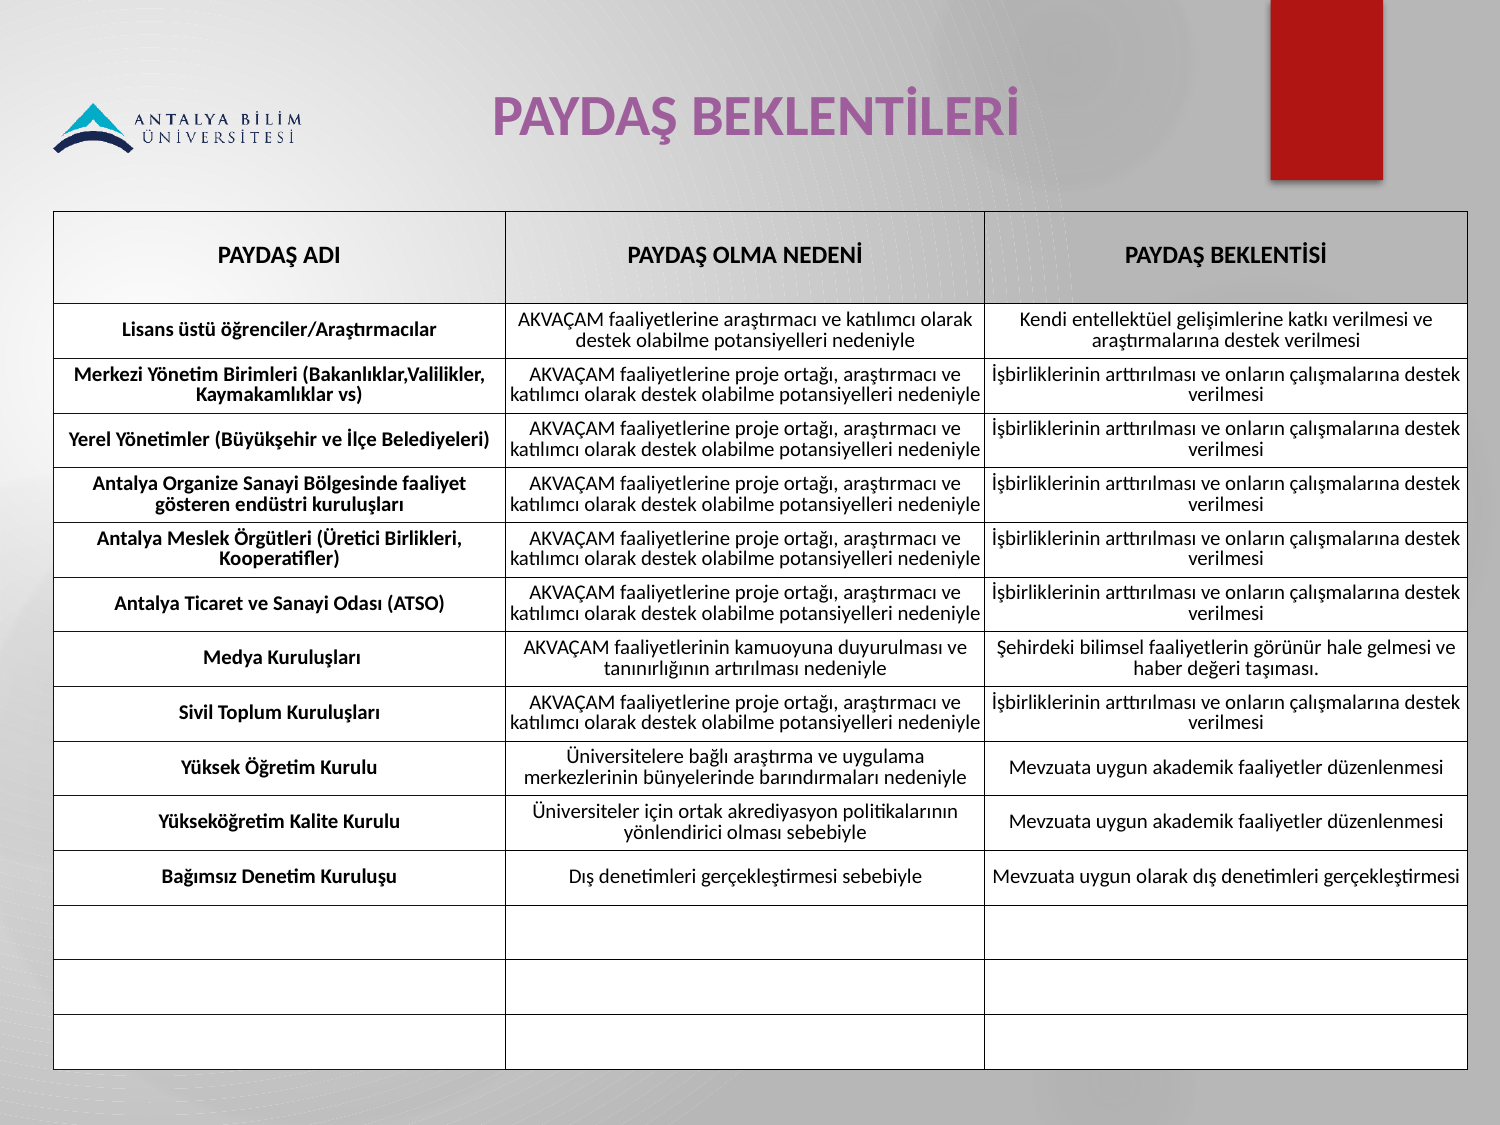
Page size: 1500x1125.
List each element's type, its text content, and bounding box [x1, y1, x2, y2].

table_cell Lisans üstü öğrenciler/Araştırmacılar [54, 304, 505, 358]
picture [52, 101, 302, 155]
table_cell İşbirliklerinin arttırılması ve onların çalışmalarına destek verilmesi [985, 687, 1467, 741]
table_cell AKVAÇAM faaliyetlerine araştırmacı ve katılımcı olarak destek olabilme potansiyelleri nedeniyle [506, 304, 984, 358]
table_cell AKVAÇAM faaliyetlerine proje ortağı, araştırmacı ve katılımcı olarak destek olabilme potansiyelleri nedeniyle [506, 687, 984, 741]
table_cell Medya Kuruluşları [54, 632, 505, 686]
table_cell AKVAÇAM faaliyetlerine proje ortağı, araştırmacı ve katılımcı olarak destek olabilme potansiyelleri nedeniyle [506, 359, 984, 413]
table_cell [985, 906, 1467, 959]
table_cell Üniversiteler için ortak akrediyasyon politikalarının yönlendirici olması sebebiyle [506, 796, 984, 850]
table_cell AKVAÇAM faaliyetlerine proje ortağı, araştırmacı ve katılımcı olarak destek olabilme potansiyelleri nedeniyle [506, 578, 984, 631]
table_cell Yerel Yönetimler (Büyükşehir ve İlçe Belediyeleri) [54, 414, 505, 467]
table_cell AKVAÇAM faaliyetlerine proje ortağı, araştırmacı ve katılımcı olarak destek olabilme potansiyelleri nedeniyle [506, 523, 984, 577]
table_cell AKVAÇAM faaliyetlerinin kamuoyuna duyurulması ve tanınırlığının artırılması nedeniyle [506, 632, 984, 686]
table_cell Yükseköğretim Kalite Kurulu [54, 796, 505, 850]
table_cell [506, 906, 984, 959]
table_cell İşbirliklerinin arttırılması ve onların çalışmalarına destek verilmesi [985, 468, 1467, 522]
table_cell AKVAÇAM faaliyetlerine proje ortağı, araştırmacı ve katılımcı olarak destek olabilme potansiyelleri nedeniyle [506, 414, 984, 467]
table_cell [54, 960, 505, 1014]
table_cell Üniversitelere bağlı araştırma ve uygulama merkezlerinin bünyelerinde barındırmaları nedeniyle [506, 742, 984, 795]
table_cell [506, 1015, 984, 1069]
table_cell Yüksek Öğretim Kurulu [54, 742, 505, 795]
table_cell [985, 1015, 1467, 1069]
table_cell AKVAÇAM faaliyetlerine proje ortağı, araştırmacı ve katılımcı olarak destek olabilme potansiyelleri nedeniyle [506, 468, 984, 522]
table_cell [506, 960, 984, 1014]
table_cell Merkezi Yönetim Birimleri (Bakanlıklar,Valilikler, Kaymakamlıklar vs) [54, 359, 505, 413]
table_cell Dış denetimleri gerçekleştirmesi sebebiyle [506, 851, 984, 905]
table_cell Bağımsız Denetim Kuruluşu [54, 851, 505, 905]
table_cell [985, 960, 1467, 1014]
table_cell İşbirliklerinin arttırılması ve onların çalışmalarına destek verilmesi [985, 578, 1467, 631]
table_cell [54, 906, 505, 959]
table_cell [54, 1015, 505, 1069]
table_cell Sivil Toplum Kuruluşları [54, 687, 505, 741]
table_cell İşbirliklerinin arttırılması ve onların çalışmalarına destek verilmesi [985, 359, 1467, 413]
table_header PAYDAŞ BEKLENTİSİ [985, 212, 1467, 303]
text_box PAYDAŞ BEKLENTİLERİ [340, 69, 1174, 155]
table_header PAYDAŞ ADI [54, 212, 505, 303]
table_cell Mevzuata uygun akademik faaliyetler düzenlenmesi [985, 742, 1467, 795]
table_cell İşbirliklerinin arttırılması ve onların çalışmalarına destek verilmesi [985, 414, 1467, 467]
table_cell İşbirliklerinin arttırılması ve onların çalışmalarına destek verilmesi [985, 523, 1467, 577]
table_cell Kendi entellektüel gelişimlerine katkı verilmesi ve araştırmalarına destek verilmesi [985, 304, 1467, 358]
table_cell Mevzuata uygun olarak dış denetimleri gerçekleştirmesi [985, 851, 1467, 905]
table_cell Şehirdeki bilimsel faaliyetlerin görünür hale gelmesi ve haber değeri taşıması. [985, 632, 1467, 686]
table_cell Antalya Organize Sanayi Bölgesinde faaliyet gösteren endüstri kuruluşları [54, 468, 505, 522]
table_cell Mevzuata uygun akademik faaliyetler düzenlenmesi [985, 796, 1467, 850]
table_cell Antalya Ticaret ve Sanayi Odası (ATSO) [54, 578, 505, 631]
table_cell Antalya Meslek Örgütleri (Üretici Birlikleri, Kooperatifler) [54, 523, 505, 577]
table_header PAYDAŞ OLMA NEDENİ [506, 212, 984, 303]
